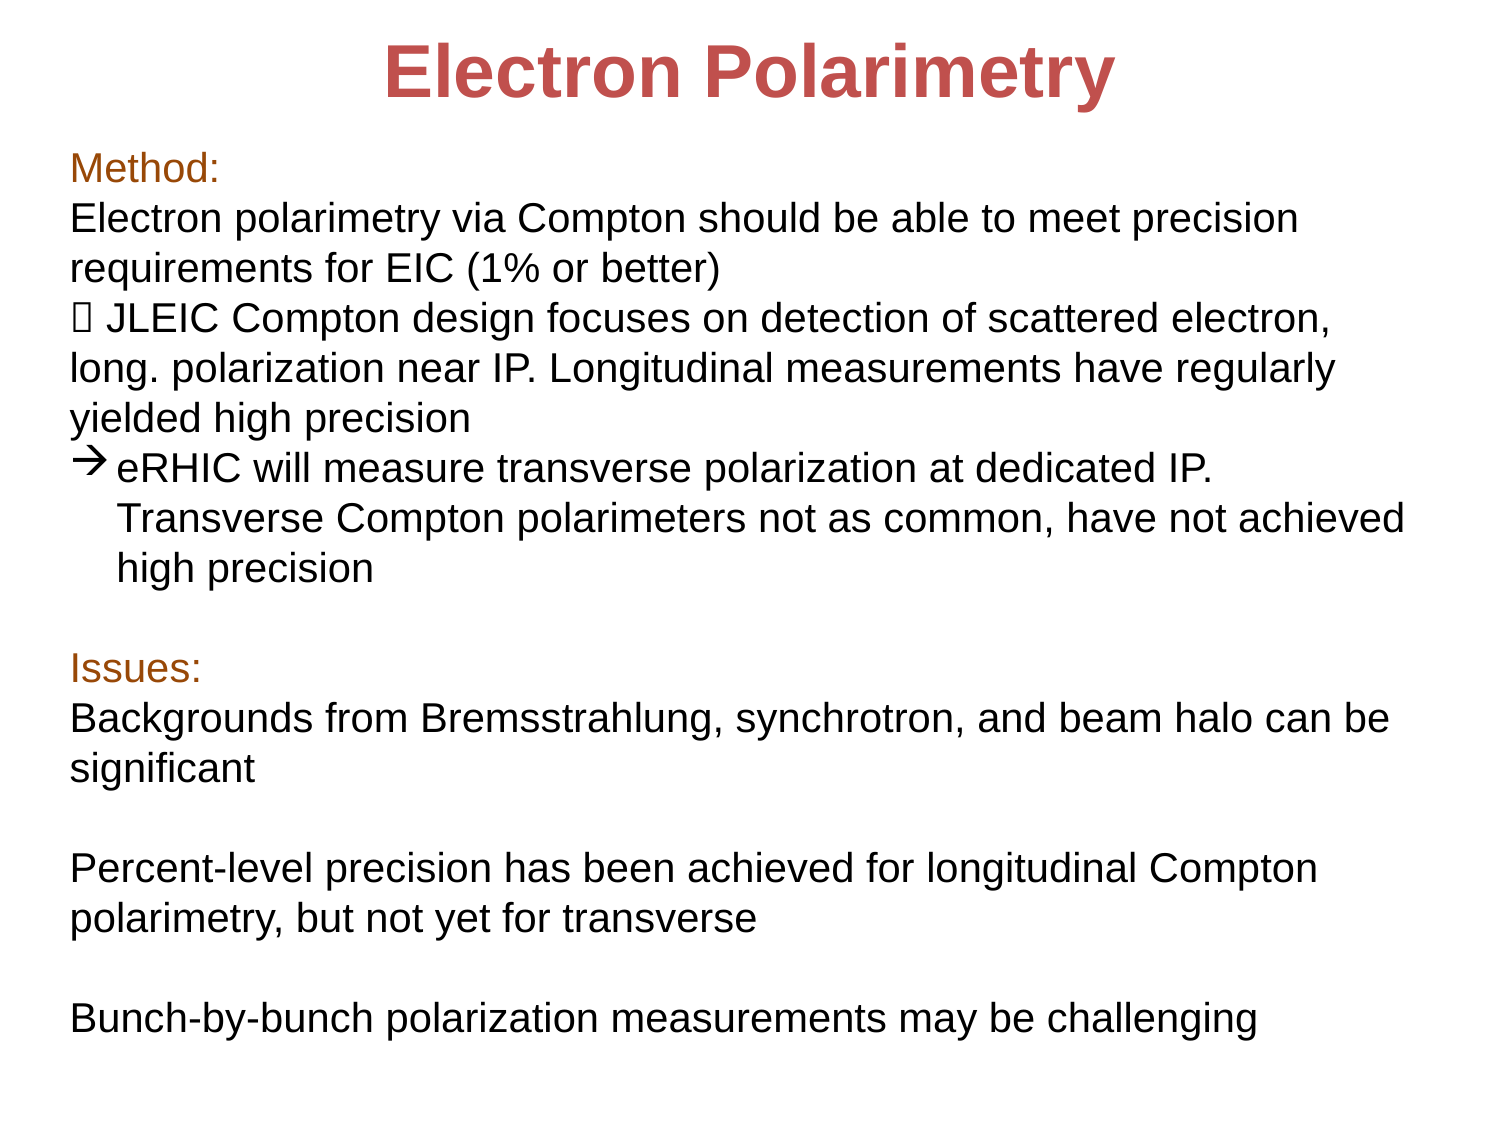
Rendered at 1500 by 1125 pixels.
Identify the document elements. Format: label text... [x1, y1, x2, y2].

title Electron Polarimetry [75, 1, 1425, 133]
text_box Method: Electron polarimetry via Compton should be able to meet precision requirements for EIC (1% or better)  JLEIC Compton design focuses on detection of scattered electron, long. polarization near IP. Longitudinal measurements have regularly yielded high precision eRHIC will measure transverse polarization at dedicated IP. Transverse Compton polarimeters not as common, have not achieved high precision Issues: Backgrounds from Bremsstrahlung, synchrotron, and beam halo can be significant Percent-level precision has been achieved for longitudinal Compton polarimetry, but not yet for transverse Bunch-by-bunch polarization measurements may be challenging [54, 133, 1446, 1049]
